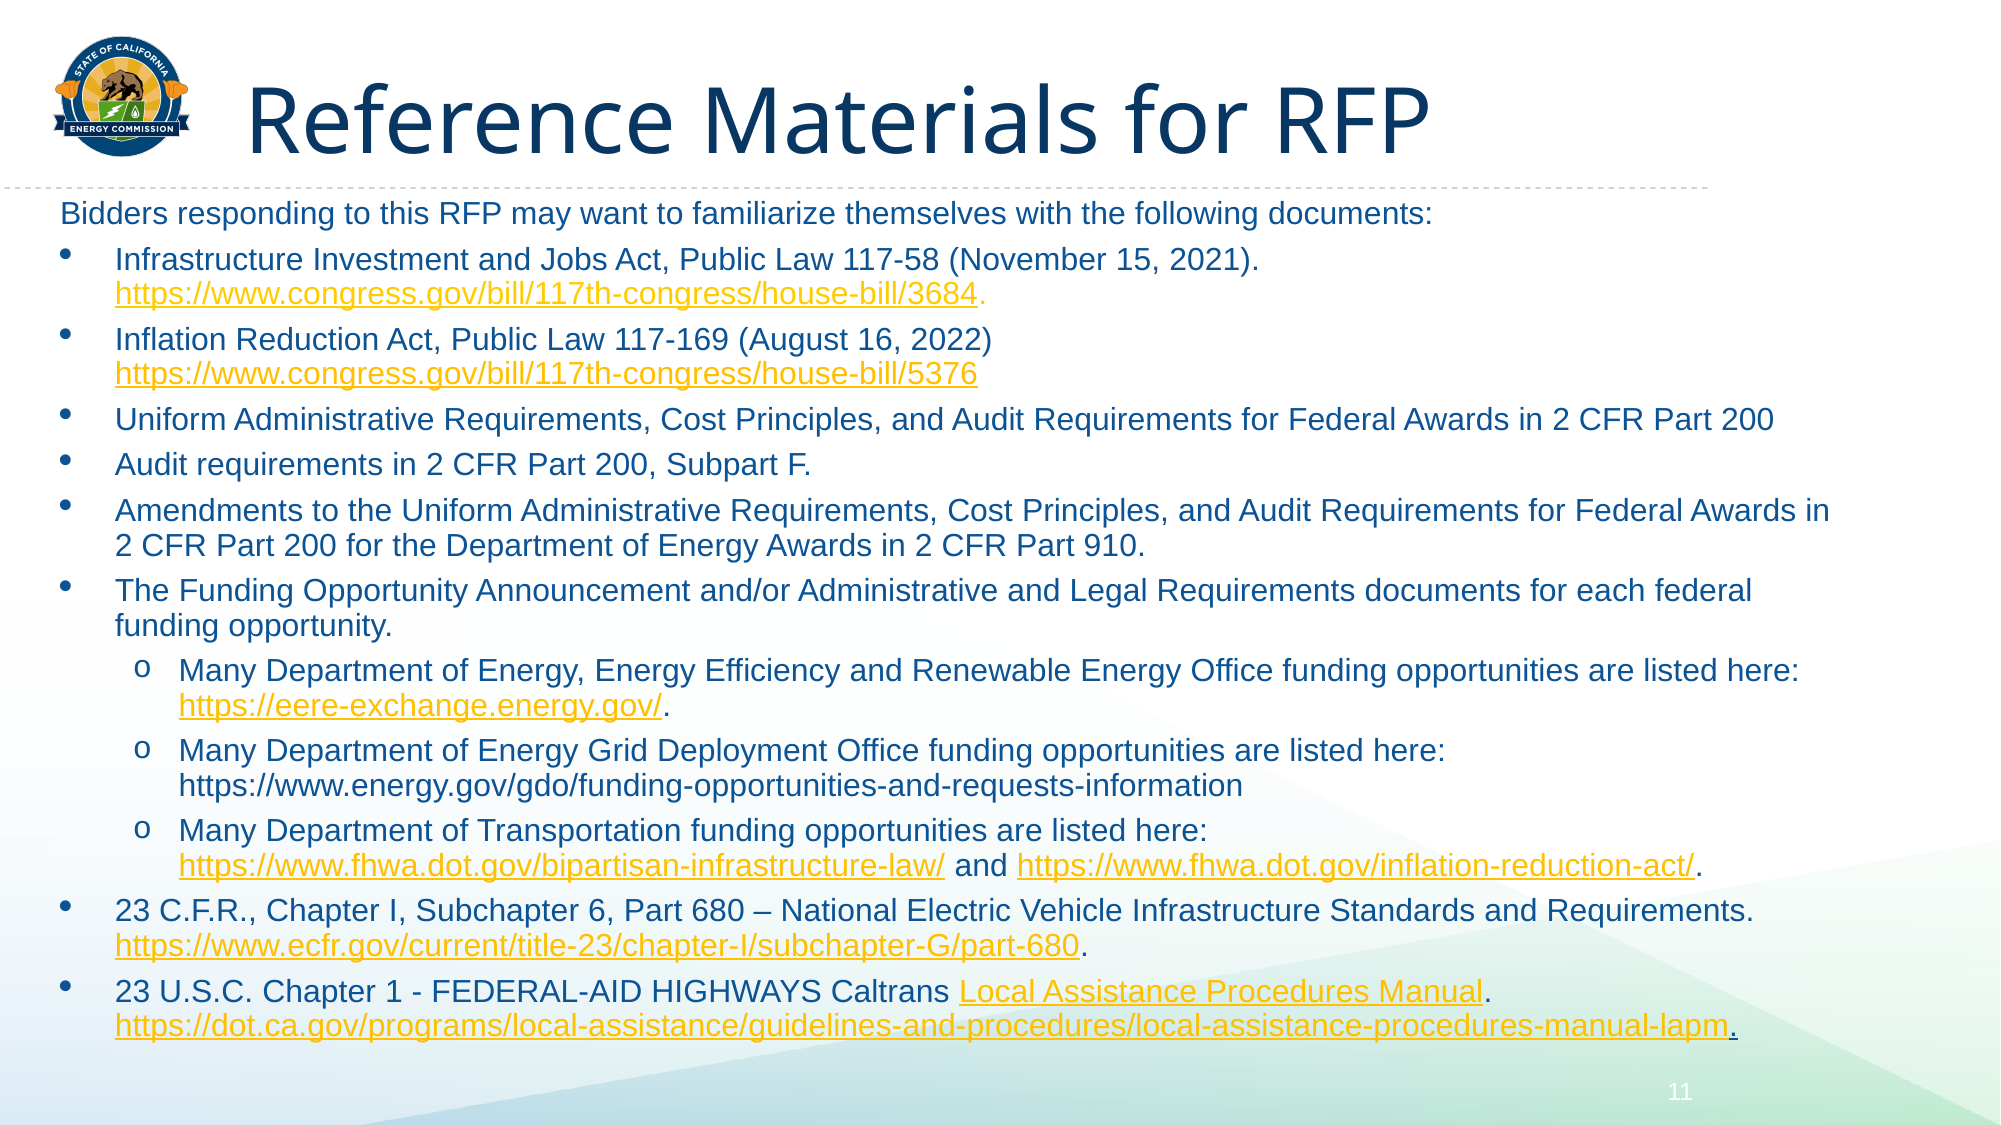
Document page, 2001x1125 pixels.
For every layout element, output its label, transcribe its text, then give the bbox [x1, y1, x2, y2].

slide_number 11 [1412, 1060, 1709, 1121]
title Reference Materials for RFP [229, 38, 1863, 189]
list Bidders responding to this RFP may want to familiarize themselves with the following documents: Infrastructure Investment and Jobs Act, Public Law 117-58 (November 15, 2021). https://www.congress.gov/bill/117th-congress/house-bill/3684. Inflation Reduction Act, Public Law 117-169 (August 16, 2022) https://www.congress.gov/bill/117th-congress/house-bill/5376 Uniform Administrative Requirements, Cost Principles, and Audit Requirements for Federal Awards in 2 CFR Part 200 Audit requirements in 2 CFR Part 200, Subpart F. Amendments to the Uniform Administrative Requirements, Cost Principles, and Audit Requirements for Federal Awards in 2 CFR Part 200 for the Department of Energy Awards in 2 CFR Part 910. The Funding Opportunity Announcement and/or Administrative and Legal Requirements documents for each federal funding opportunity. Many Department of Energy, Energy Efficiency and Renewable Energy Office funding opportunities are listed here: https://eere-exchange.energy.gov/. Many Department of Energy Grid Deployment Office funding opportunities are listed here: https://www.energy.gov/gdo/funding-opportunities-and-requests-information Many Department of Transportation funding opportunities are listed here: https://www.fhwa.dot.gov/bipartisan-infrastructure-law/ and https://www.fhwa.dot.gov/inflation-reduction-act/. 23 C.F.R., Chapter I, Subchapter 6, Part 680 – National Electric Vehicle Infrastructure Standards and Requirements. https://www.ecfr.gov/current/title-23/chapter-I/subchapter-G/part-680. 23 U.S.C. Chapter 1 - FEDERAL-AID HIGHWAYS Caltrans Local Assistance Procedures Manual. https://dot.ca.gov/programs/local-assistance/guidelines-and-procedures/local-assistance-procedures-manual-lapm. [45, 189, 1863, 1061]
picture [0, 0, 2001, 1125]
